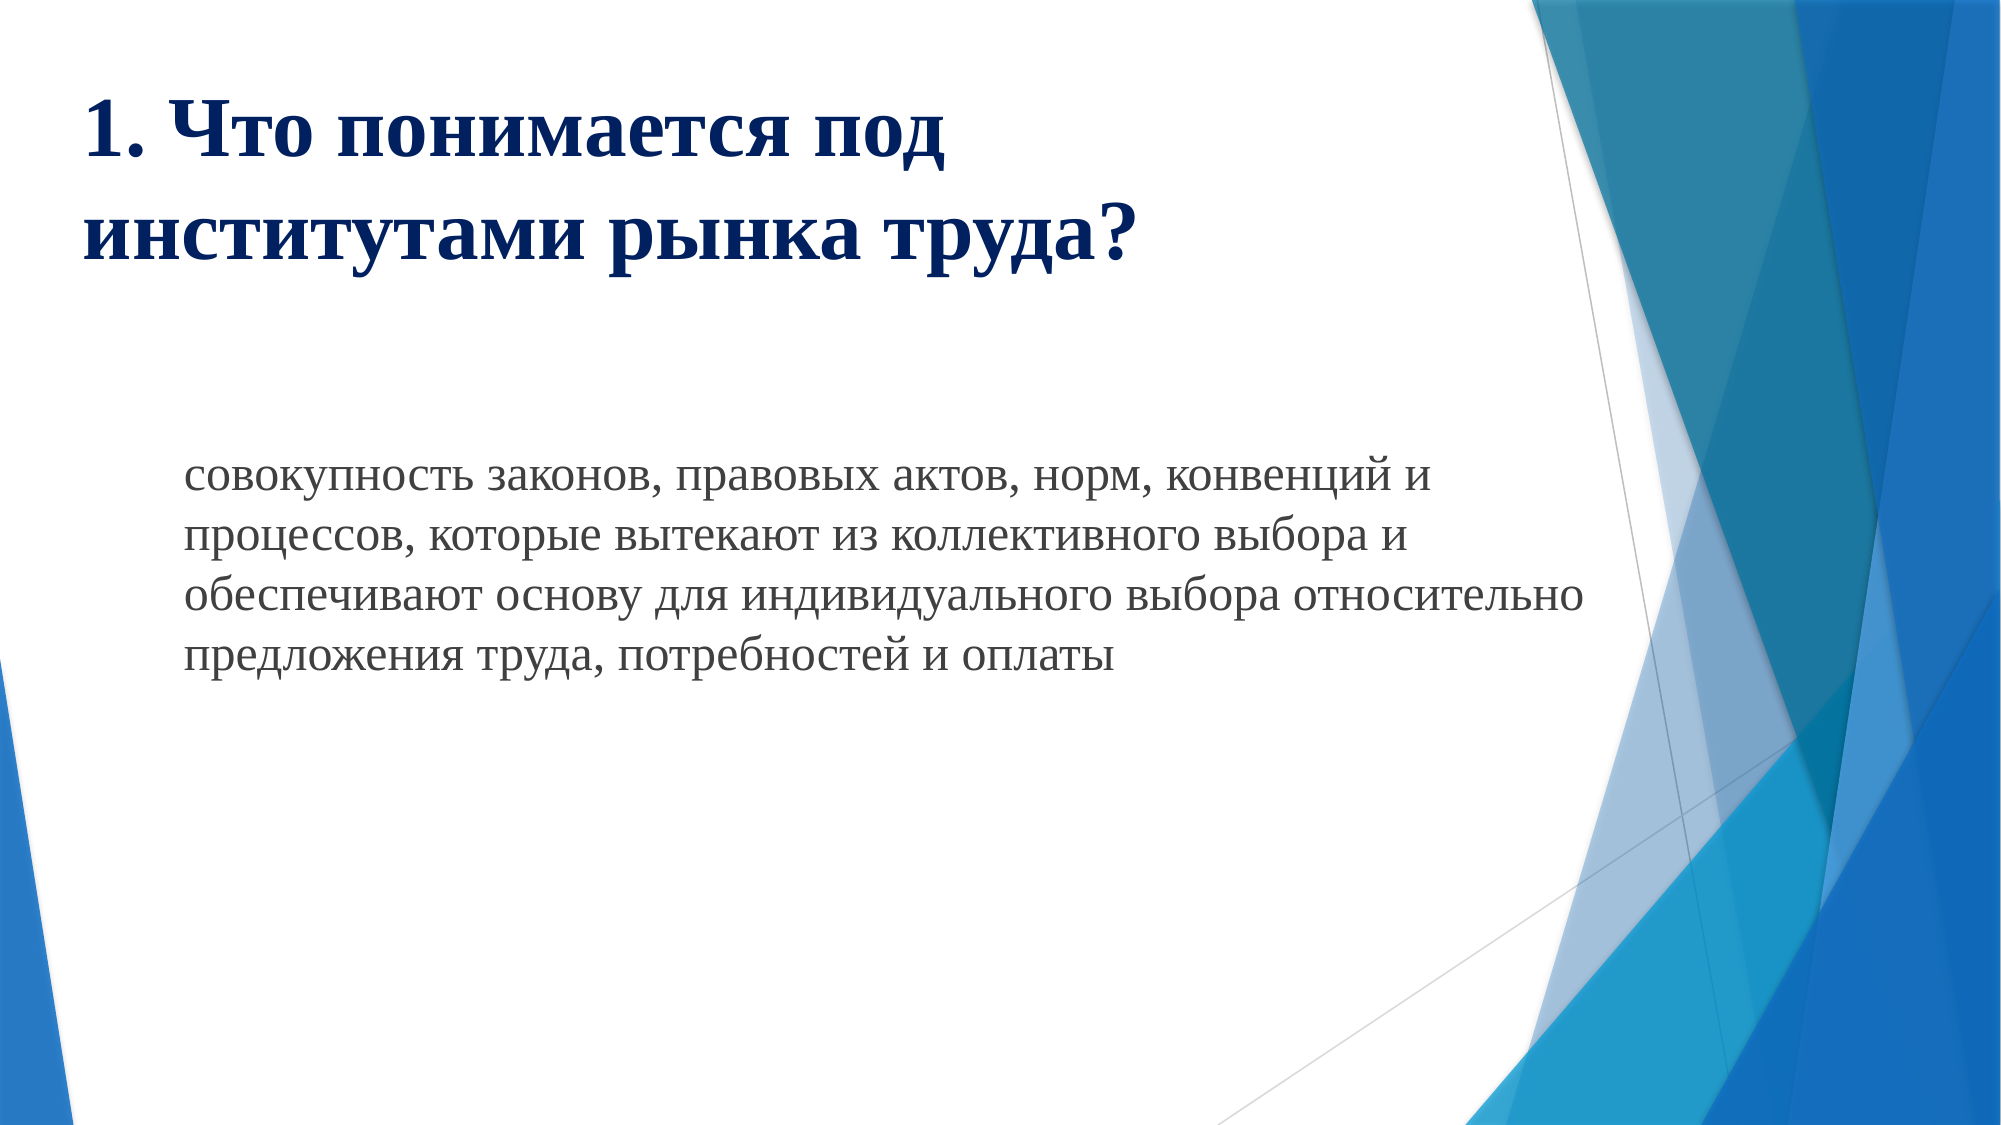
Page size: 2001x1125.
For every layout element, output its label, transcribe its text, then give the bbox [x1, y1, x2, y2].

list совокупность законов, правовых актов, норм, конвенций и процессов, которые вытекают из коллективного выбора и обеспечивают основу для индивидуального выбора относительно предложения труда, потребностей и оплаты [93, 297, 1621, 882]
title 1. Что понимается под институтами рынка труда? [67, 64, 1479, 281]
